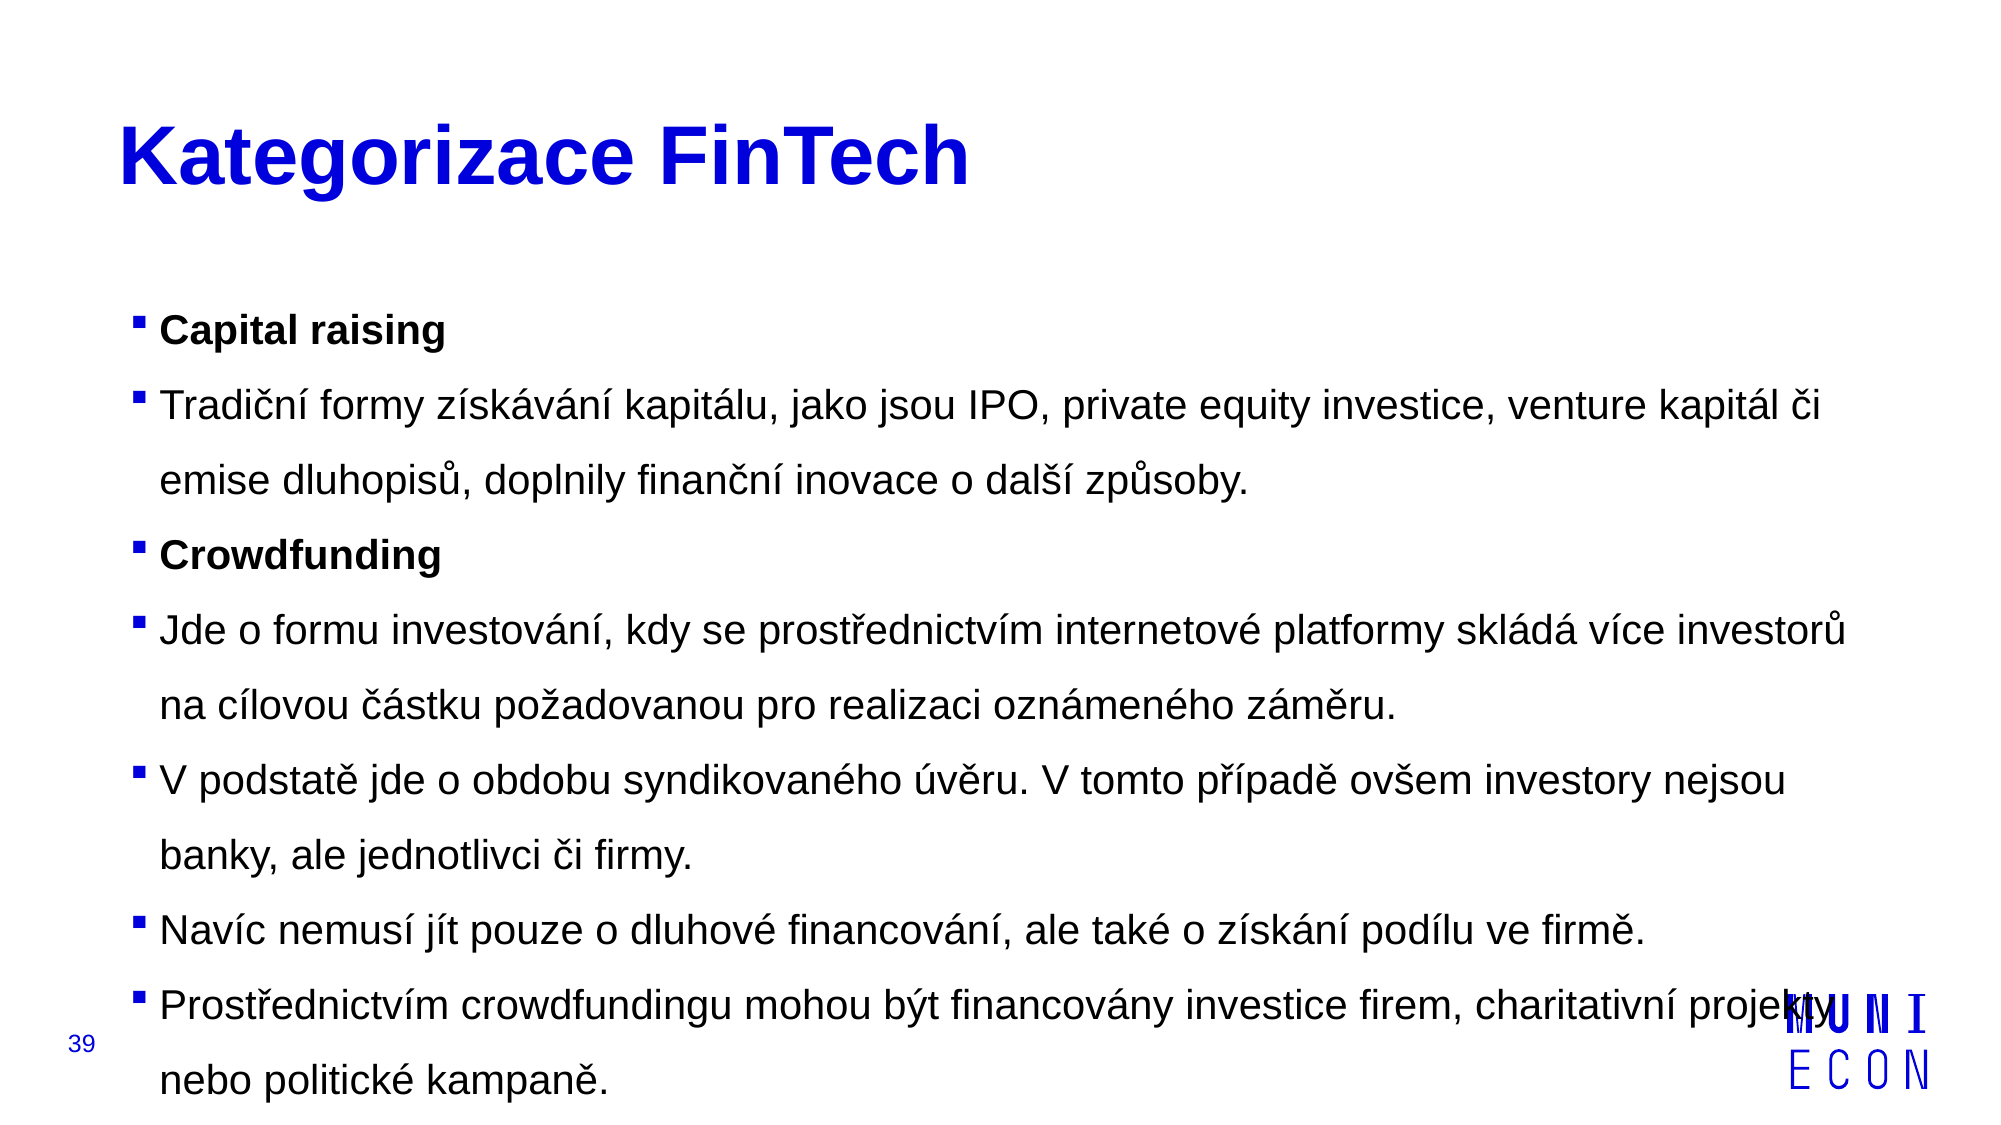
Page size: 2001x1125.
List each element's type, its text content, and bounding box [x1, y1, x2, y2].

list Capital raising Tradiční formy získávání kapitálu, jako jsou IPO, private equity investice, venture kapitál či emise dluhopisů, doplnily finanční inovace o další způsoby. Crowdfunding Jde o formu investování, kdy se prostřednictvím internetové platformy skládá více investorů na cílovou částku požadovanou pro realizaci oznámeného záměru. V podstatě jde o obdobu syndikovaného úvěru. V tomto případě ovšem investory nejsou banky, ale jednotlivci či firmy. Navíc nemusí jít pouze o dluhové financování, ale také o získání podílu ve firmě. Prostřednictvím crowdfundingu mohou být financovány investice firem, charitativní projekty nebo politické kampaně. [118, 277, 1883, 957]
slide_number 39 [67, 1021, 110, 1063]
title Kategorizace FinTech [118, 118, 1883, 193]
